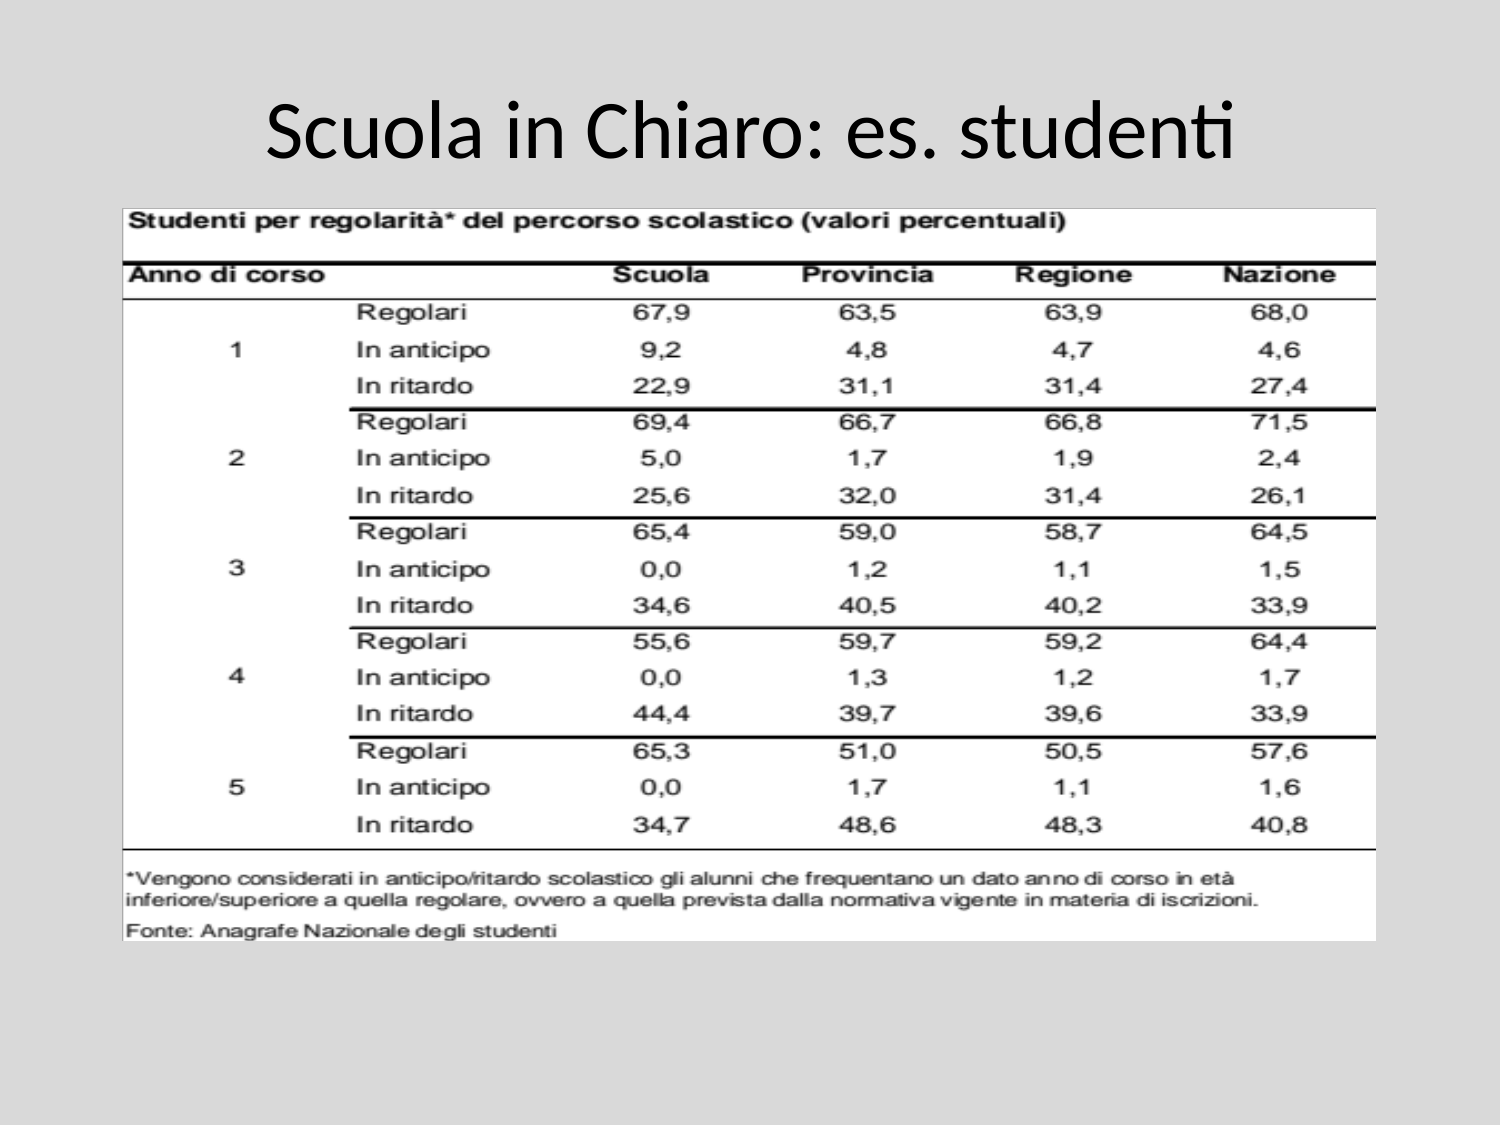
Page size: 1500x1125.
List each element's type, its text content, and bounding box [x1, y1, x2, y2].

title Scuola in Chiaro: es. studenti [76, 30, 1428, 219]
picture [121, 207, 1377, 941]
